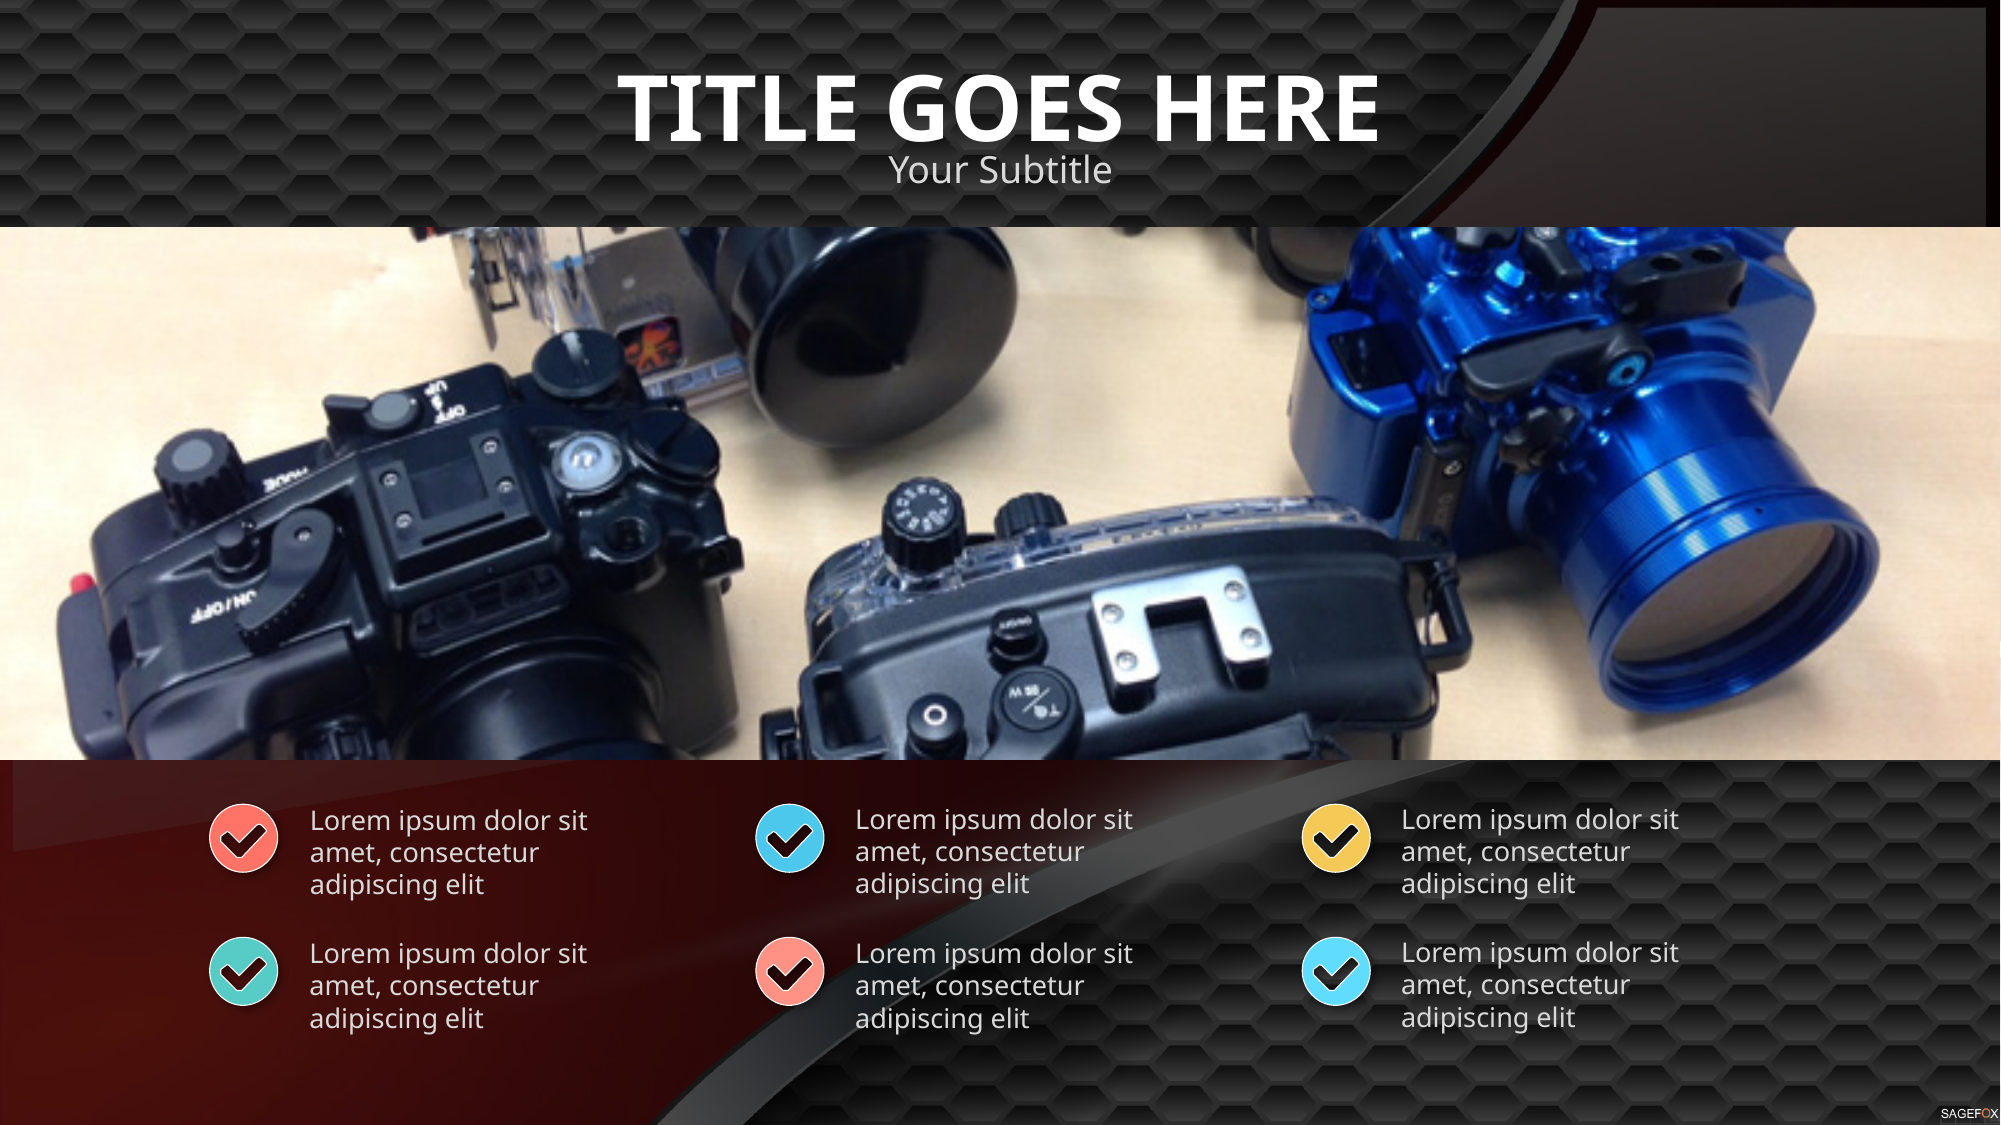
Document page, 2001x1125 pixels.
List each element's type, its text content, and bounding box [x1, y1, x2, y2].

text_box [1302, 804, 1371, 873]
picture [0, 0, 2001, 1125]
text_box [0, 227, 2000, 760]
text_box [548, 42, 1452, 199]
text_box [755, 804, 824, 873]
text_box [209, 804, 278, 873]
text_box Lorem ipsum dolor sit amet, consectetur adipiscing elit [299, 930, 675, 1039]
text_box Lorem ipsum dolor sit amet, consectetur adipiscing elit [845, 796, 1221, 905]
text_box [209, 937, 278, 1006]
text_box Lorem ipsum dolor sit amet, consectetur adipiscing elit [299, 797, 675, 906]
text_box [755, 937, 824, 1006]
text_box Lorem ipsum dolor sit amet, consectetur adipiscing elit [1391, 796, 1766, 905]
text_box Lorem ipsum dolor sit amet, consectetur adipiscing elit [1391, 930, 1766, 1038]
text_box [1302, 937, 1371, 1006]
text_box Lorem ipsum dolor sit amet, consectetur adipiscing elit [845, 930, 1221, 1039]
